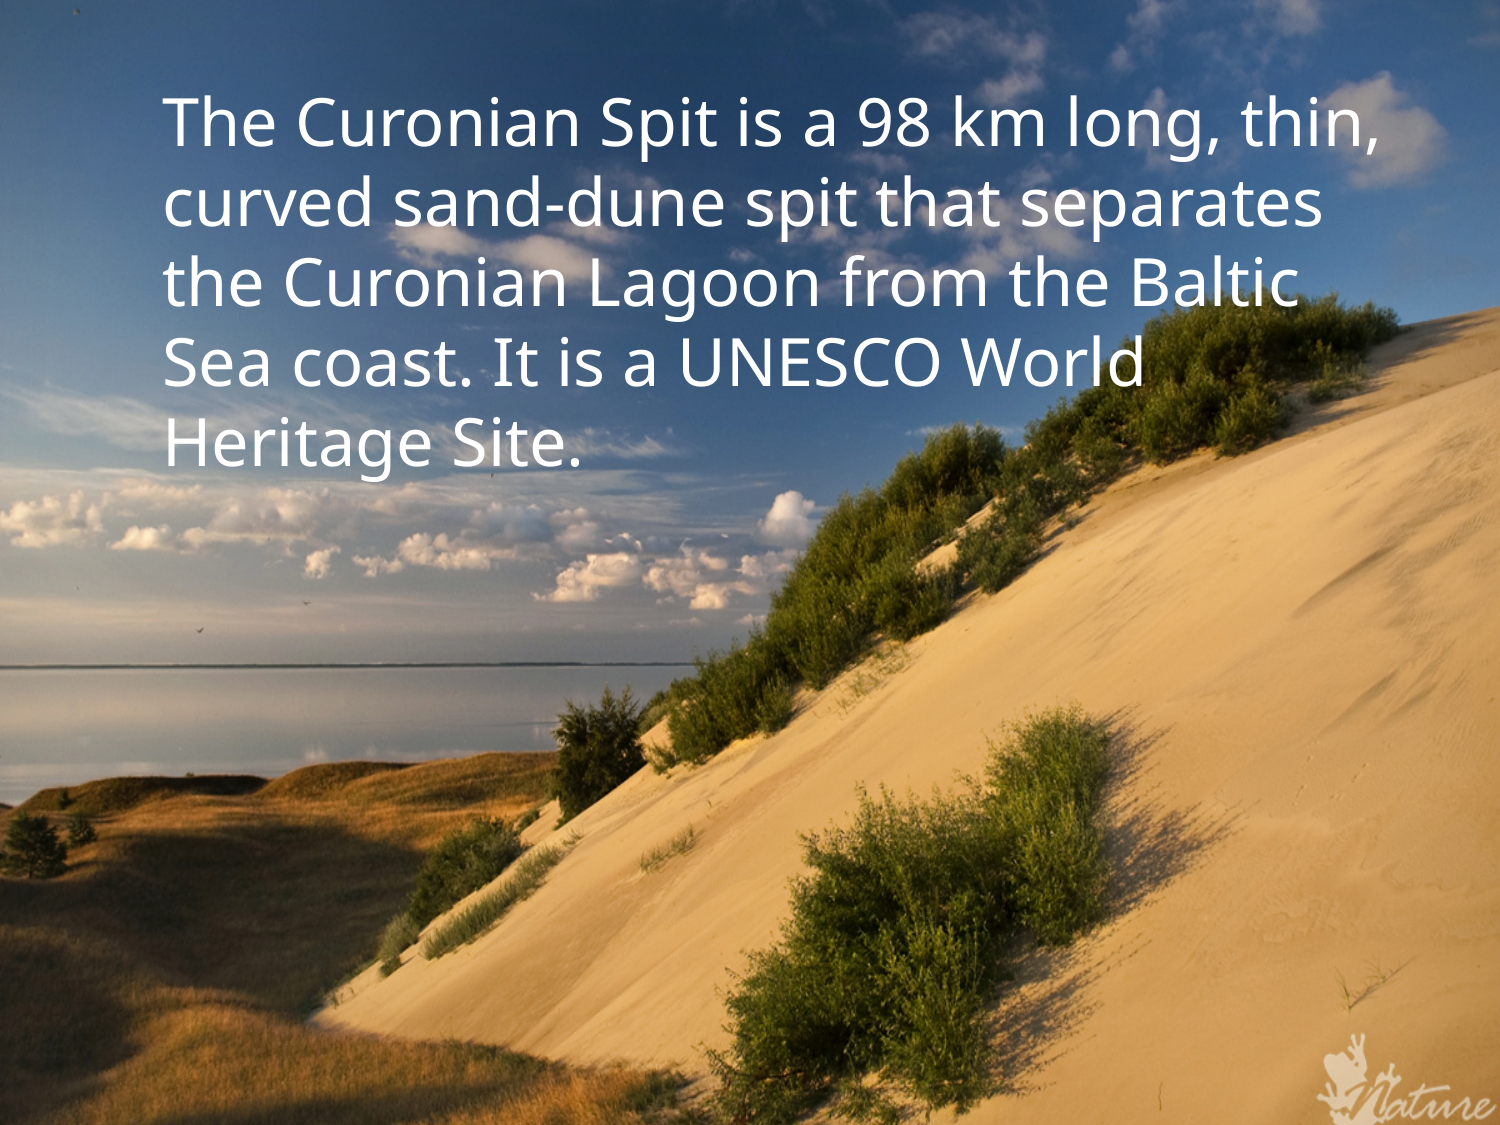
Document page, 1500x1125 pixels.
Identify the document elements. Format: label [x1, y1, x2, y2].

list [0, 0, 1500, 1125]
